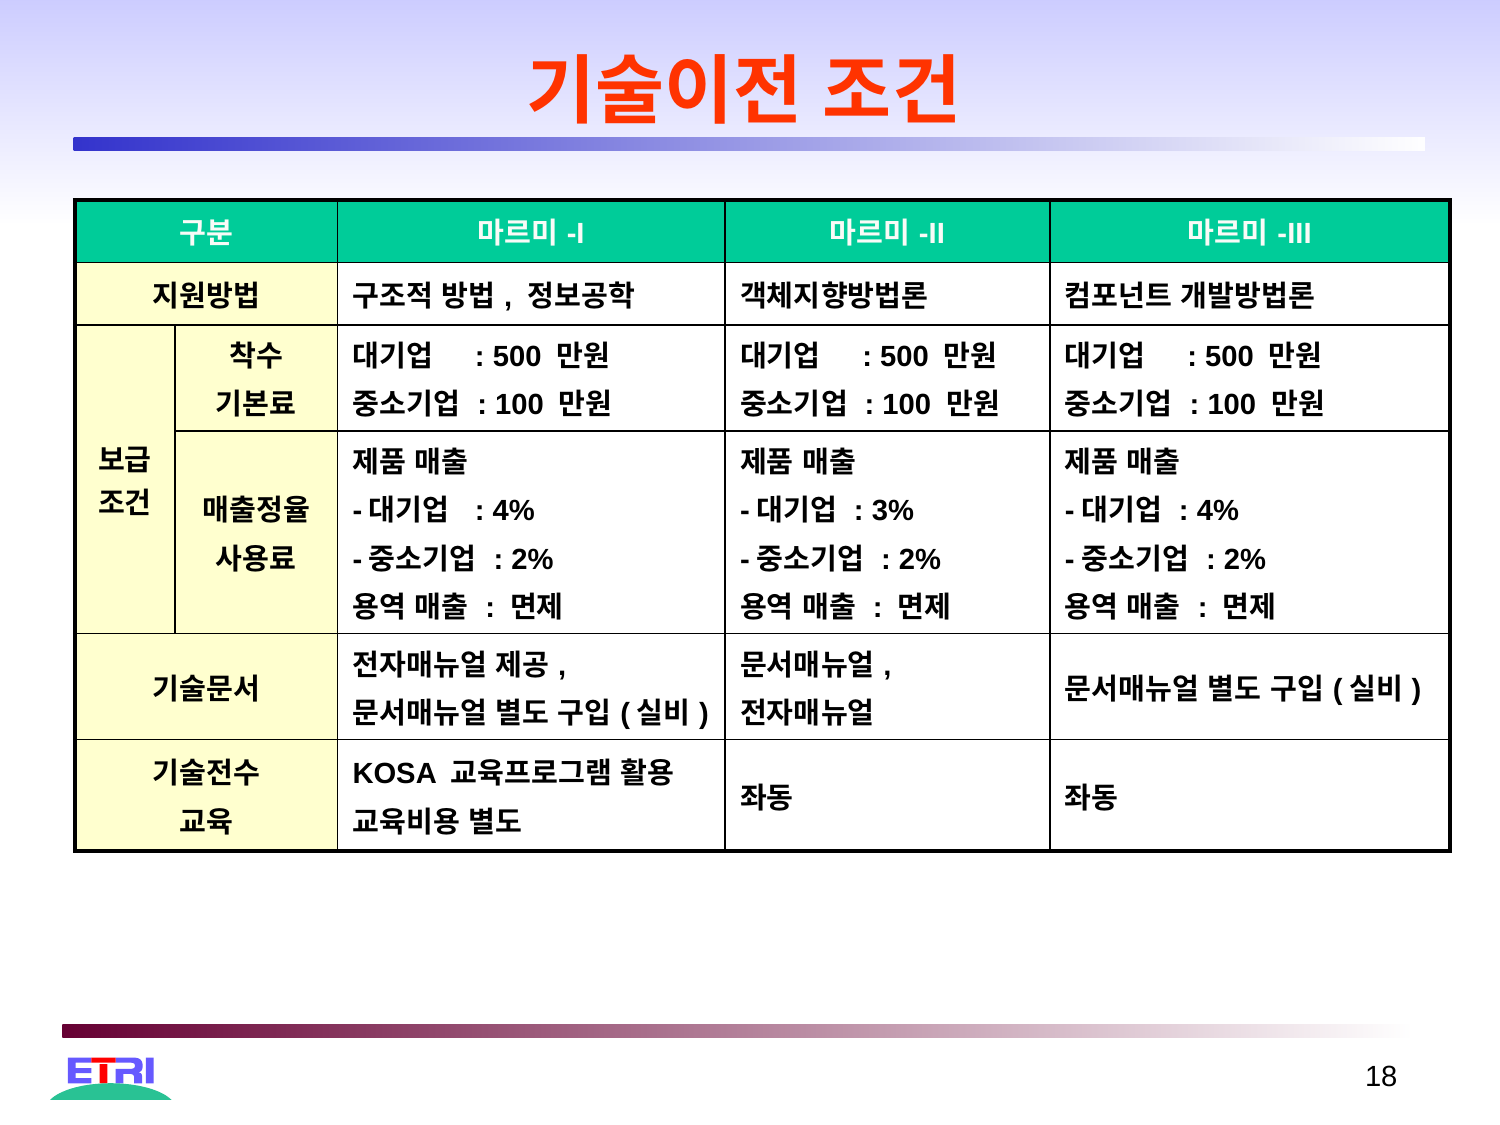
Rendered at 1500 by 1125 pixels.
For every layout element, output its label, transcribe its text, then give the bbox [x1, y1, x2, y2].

table_cell 문서매뉴얼 별도 구입(실비) [1051, 634, 1448, 739]
table_cell 전자매뉴얼 제공, 문서매뉴얼 별도 구입(실비) [338, 634, 724, 739]
table_cell 좌동 [726, 740, 1049, 849]
table_cell 제품 매출 -대기업 : 4% -중소기업 : 2% 용역 매출 : 면제 [1051, 432, 1448, 633]
table_cell 좌동 [1051, 740, 1448, 849]
table_cell 제품 매출 -대기업 : 4% -중소기업 : 2% 용역 매출 : 면제 [338, 432, 724, 633]
table_cell 보급조건 [77, 326, 174, 633]
table_header 구분 [77, 202, 337, 262]
title 기술이전 조건 [75, 50, 1413, 125]
table_cell 대기업 : 500 만원 중소기업 : 100 만원 [338, 326, 724, 430]
table_header 마르미-II [726, 202, 1049, 262]
table_cell 기술문서 [77, 634, 337, 739]
table_cell 대기업 : 500 만원 중소기업 : 100 만원 [726, 326, 1049, 430]
table_header 마르미-I [338, 202, 724, 262]
table_header 마르미-III [1051, 202, 1448, 262]
table_cell 매출정율 사용료 [176, 432, 337, 633]
table_cell 제품 매출 -대기업 : 3% -중소기업 : 2% 용역 매출 : 면제 [726, 432, 1049, 633]
table_cell 구조적 방법, 정보공학 [338, 263, 724, 324]
table_cell 문서매뉴얼, 전자매뉴얼 [726, 634, 1049, 739]
table_cell 지원방법 [77, 263, 337, 324]
footer [49, 1037, 1451, 1092]
table_cell 착수 기본료 [176, 326, 337, 430]
table_cell 객체지향방법론 [726, 263, 1049, 324]
table_cell 컴포넌트 개발방법론 [1051, 263, 1448, 324]
table_cell 기술전수 교육 [77, 740, 337, 849]
slide_number 18 [1099, 1049, 1413, 1125]
table_cell 대기업 : 500 만원 중소기업 : 100 만원 [1051, 326, 1448, 430]
table_cell KOSA 교육프로그램 활용 교육비용 별도 [338, 740, 724, 849]
